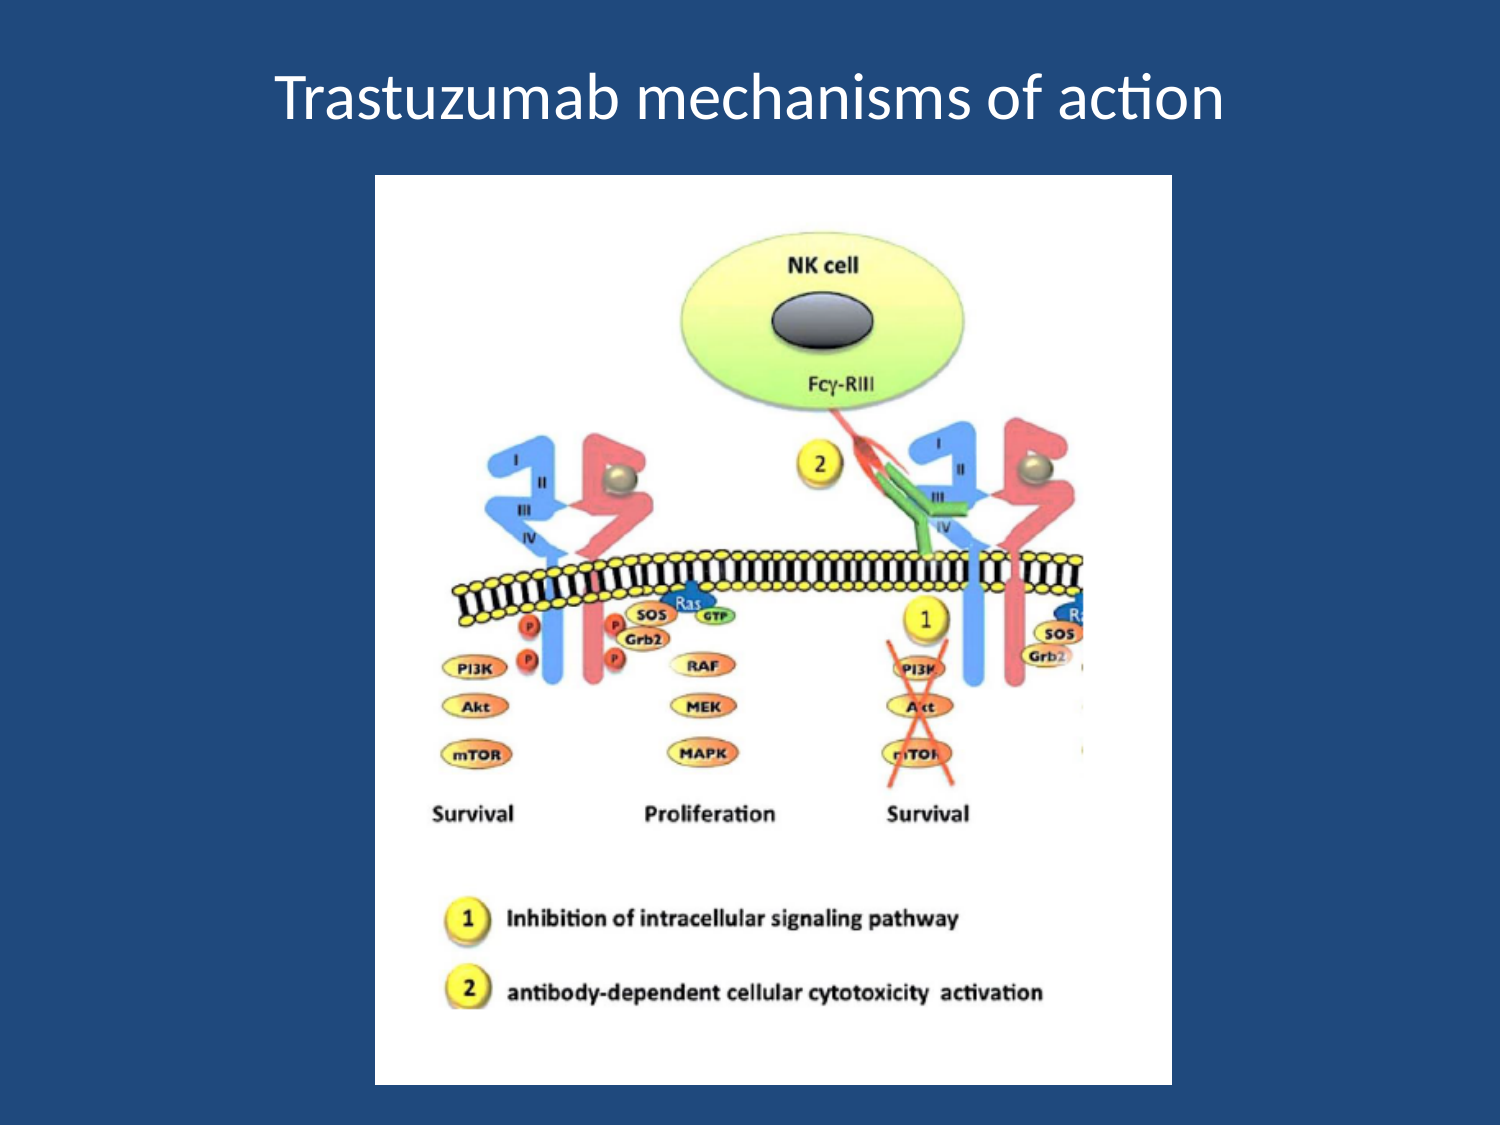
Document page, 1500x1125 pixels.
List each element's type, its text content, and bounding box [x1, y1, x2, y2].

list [374, 175, 1173, 1085]
title Trastuzumab mechanisms of action [75, 45, 1425, 141]
